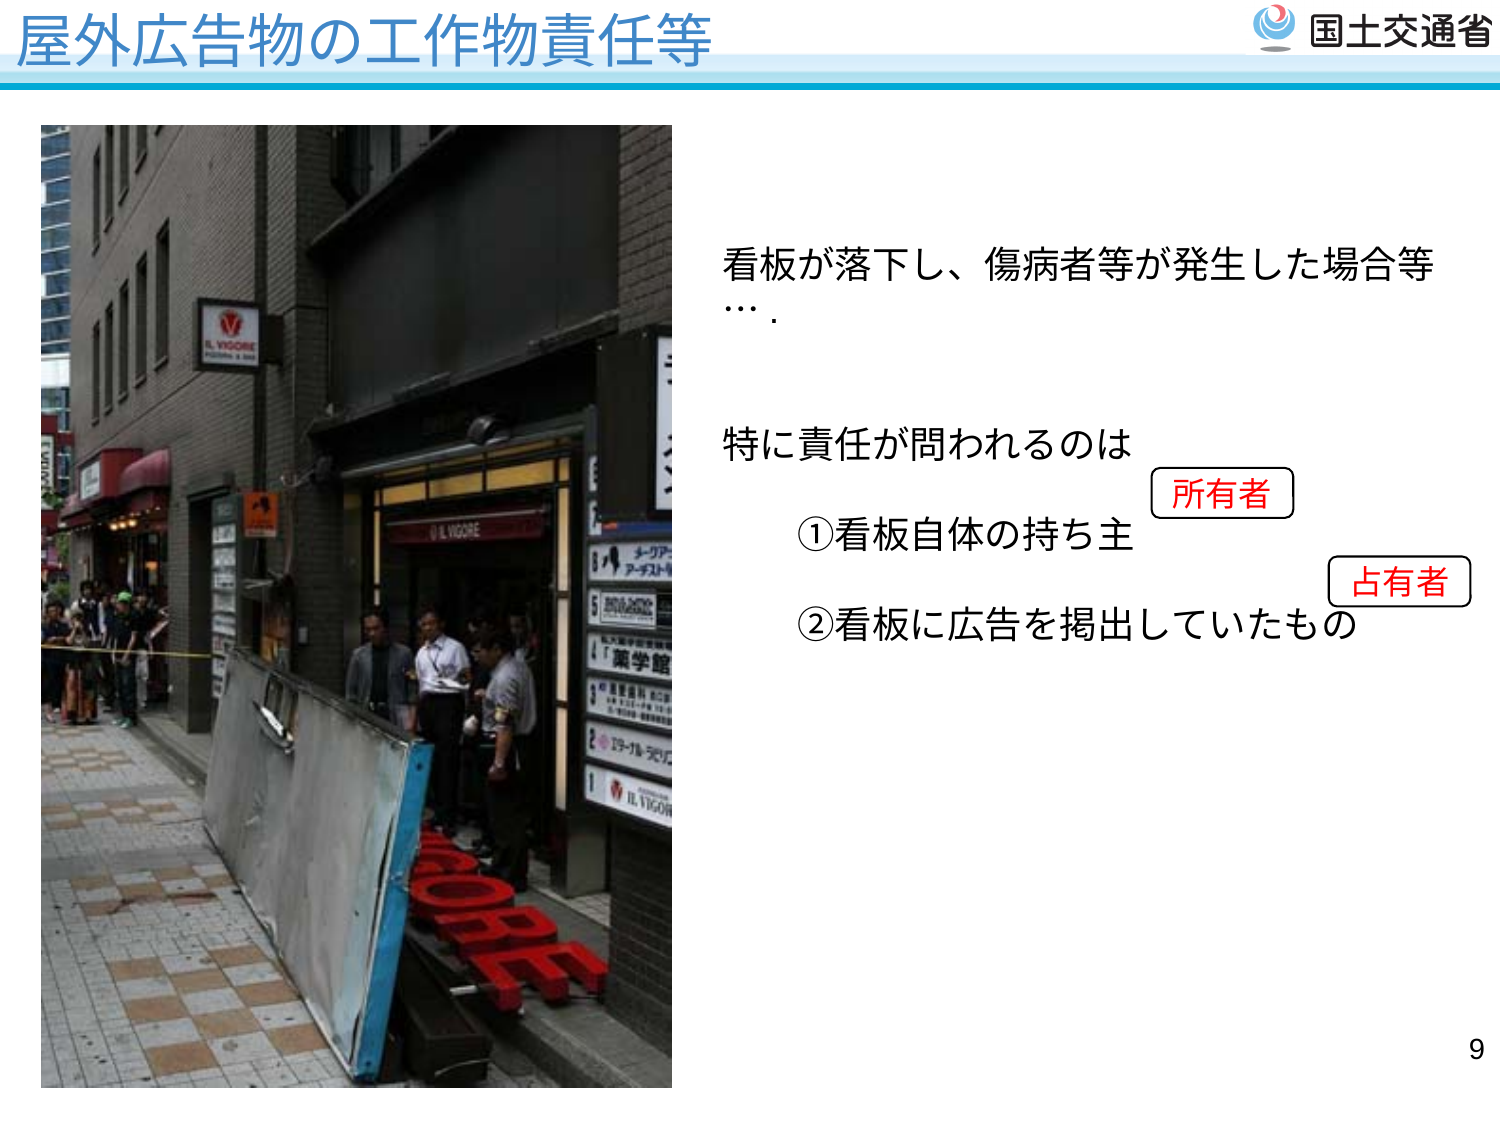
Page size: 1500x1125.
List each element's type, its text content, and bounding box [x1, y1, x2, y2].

text_box 看板が落下し、傷病者等が発生した場合等…. 特に責任が問われるのは ①看板自体の持ち主 ②看板に広告を掲出していたもの [707, 233, 1500, 654]
text_box 所有者 [1149, 465, 1296, 521]
picture [0, 0, 1500, 82]
text_box 占有者 [1326, 554, 1473, 609]
picture [40, 125, 673, 1088]
title 屋外広告物の工作物責任等 [0, 0, 1223, 79]
slide_number 9 [1149, 1022, 1500, 1102]
